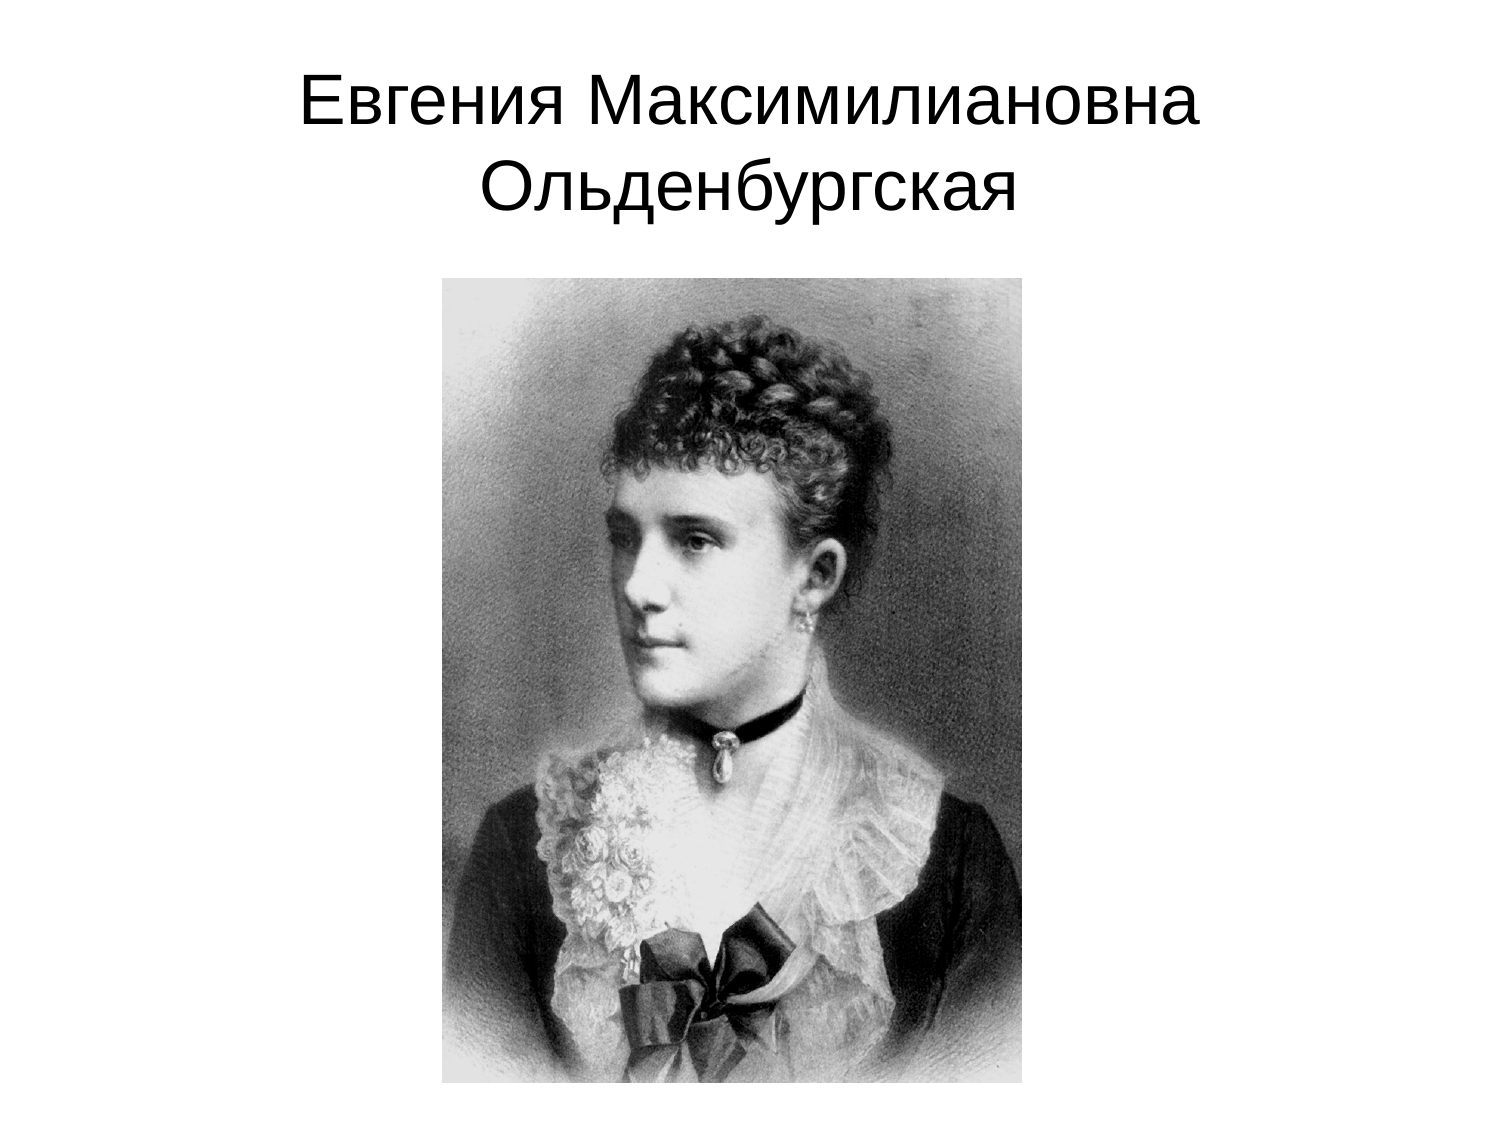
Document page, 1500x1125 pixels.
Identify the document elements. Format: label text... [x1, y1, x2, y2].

title Евгения Максимилиановна Ольденбургская [75, 45, 1425, 233]
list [442, 278, 1022, 1083]
